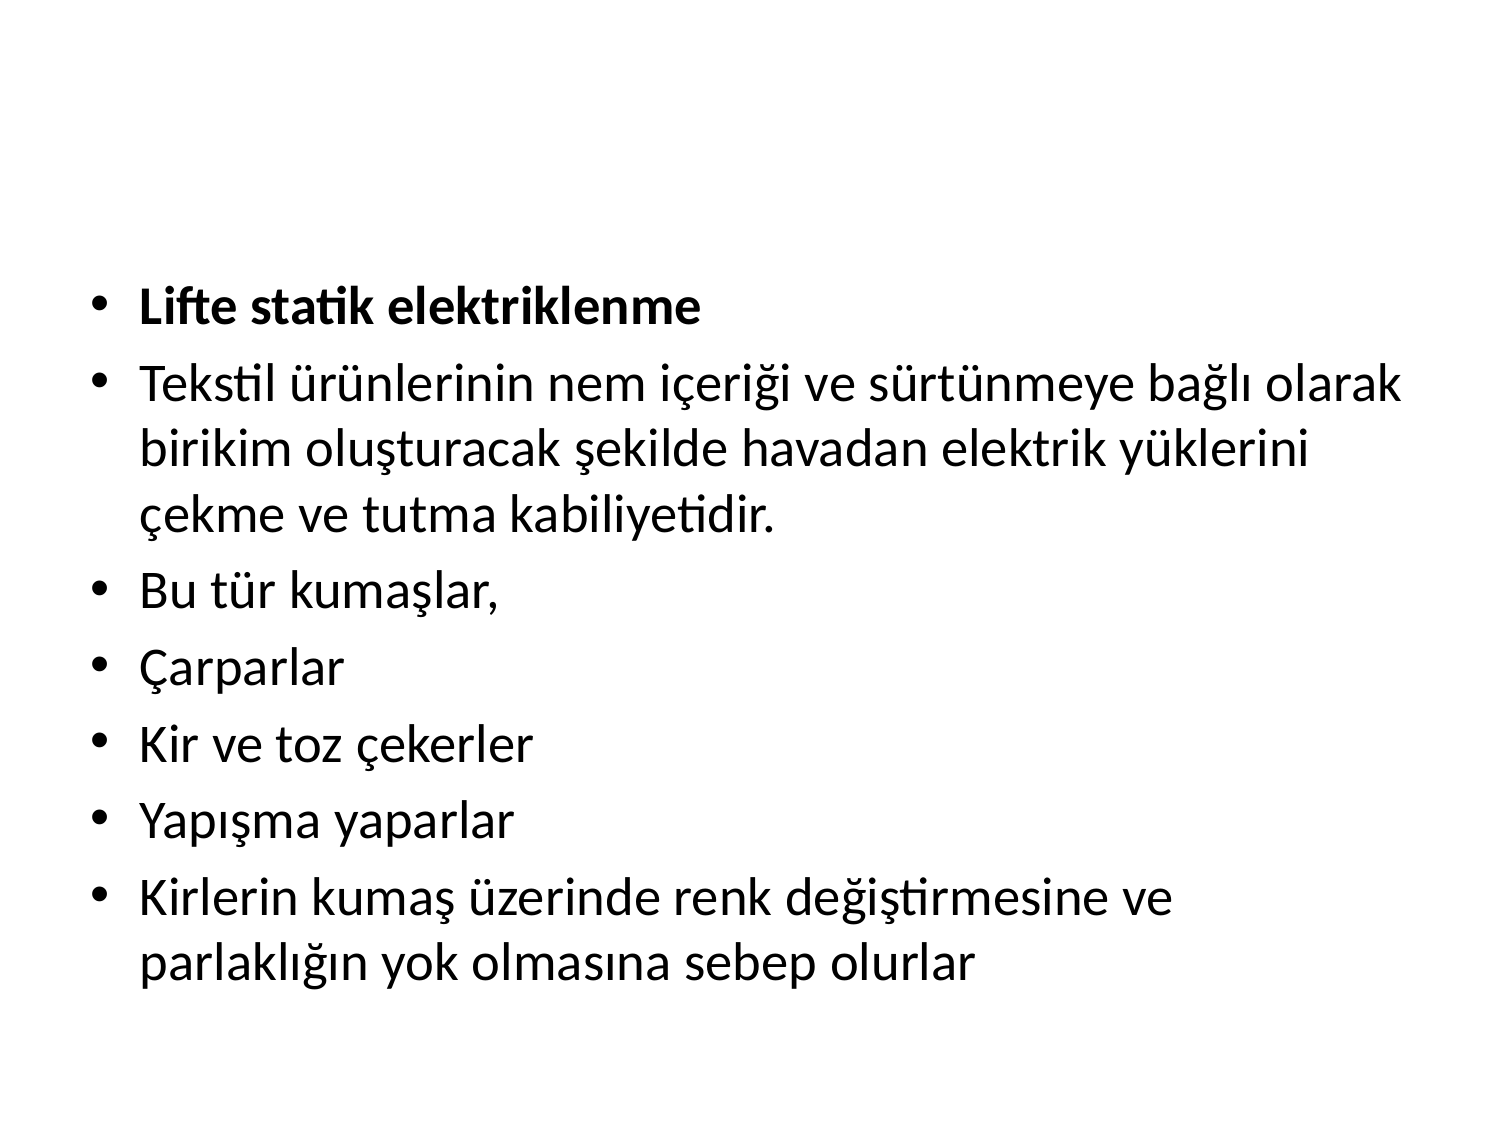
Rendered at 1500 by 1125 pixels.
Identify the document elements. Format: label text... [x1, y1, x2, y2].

list Lifte statik elektriklenme Tekstil ürünlerinin nem içeriği ve sürtünmeye bağlı olarak birikim oluşturacak şekilde havadan elektrik yüklerini çekme ve tutma kabiliyetidir. Bu tür kumaşlar, Çarparlar Kir ve toz çekerler Yapışma yaparlar Kirlerin kumaş üzerinde renk değiştirmesine ve parlaklığın yok olmasına sebep olurlar [75, 262, 1425, 1005]
